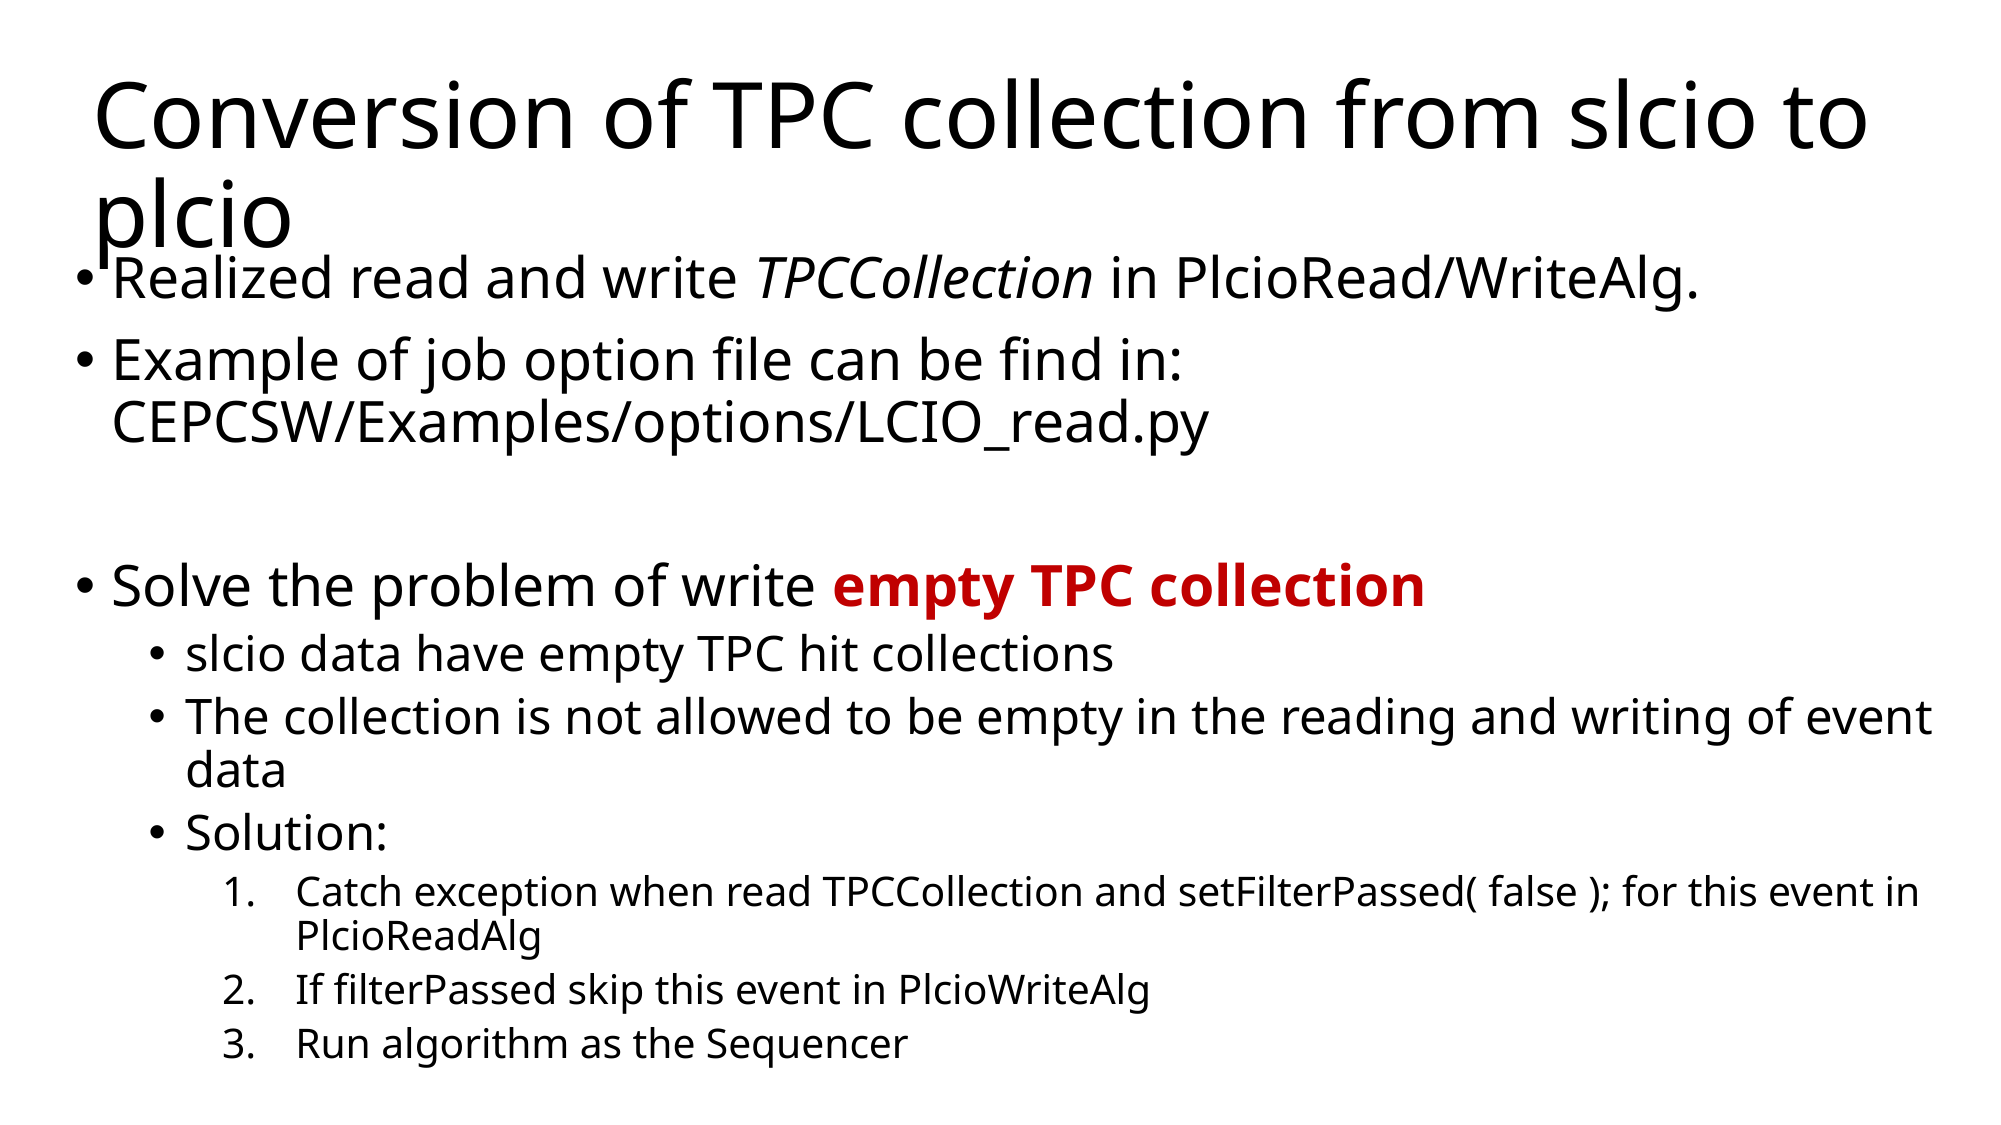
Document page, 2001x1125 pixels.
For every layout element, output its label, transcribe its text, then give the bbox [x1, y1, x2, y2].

list Realized read and write TPCCollection in PlcioRead/WriteAlg. Example of job option file can be find in: CEPCSW/Examples/options/LCIO_read.py Solve the problem of write empty TPC collection slcio data have empty TPC hit collections The collection is not allowed to be empty in the reading and writing of event data Solution: Catch exception when read TPCCollection and setFilterPassed( false ); for this event in PlcioReadAlg If filterPassed skip this event in PlcioWriteAlg Run algorithm as the Sequencer [60, 242, 1987, 1081]
title Conversion of TPC collection from slcio to plcio [77, 59, 1959, 242]
